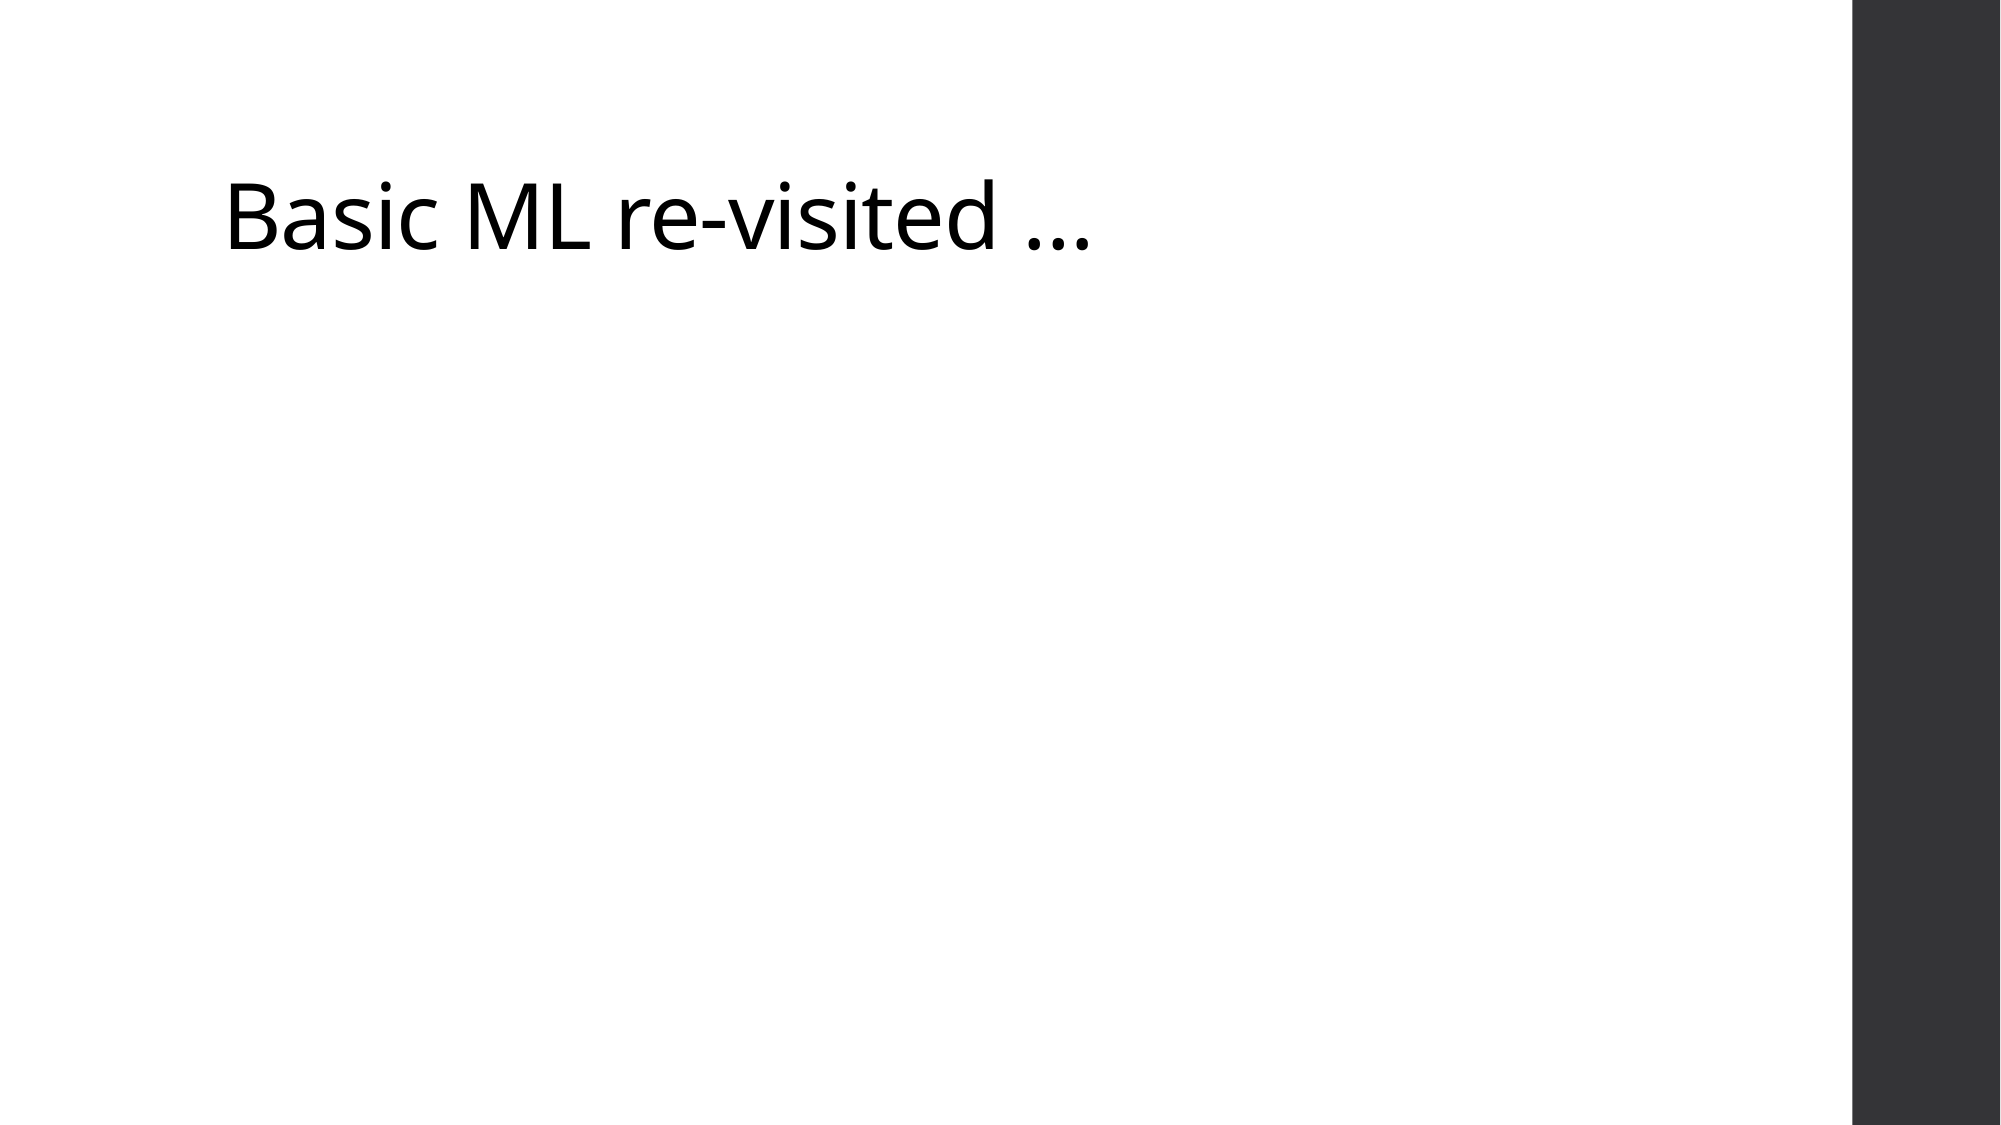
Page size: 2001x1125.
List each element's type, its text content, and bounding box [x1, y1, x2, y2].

title Basic ML re-visited … [206, 60, 1797, 278]
